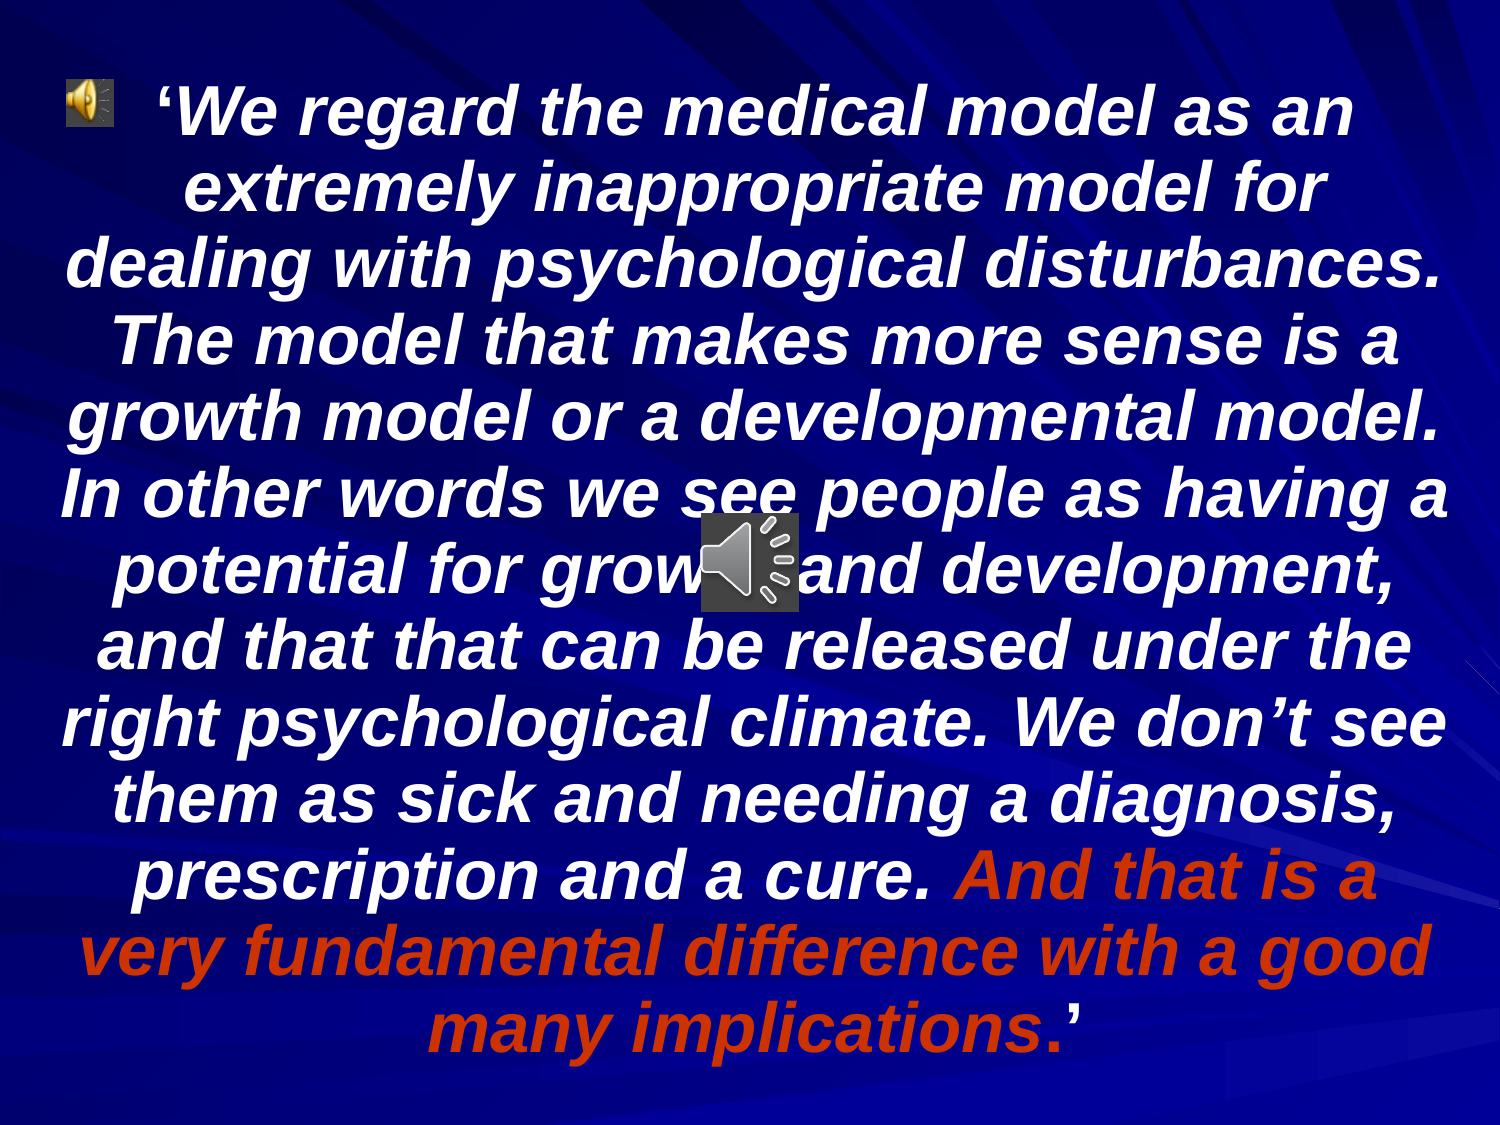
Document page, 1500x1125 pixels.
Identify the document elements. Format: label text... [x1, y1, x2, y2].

picture [699, 512, 801, 613]
subtitle ‘We regard the medical model as an extremely inappropriate model for dealing with psychological disturbances. The model that makes more sense is a growth model or a developmental model. In other words we see people as having a potential for growth and development, and that that can be released under the right psychological climate. We don’t see them as sick and needing a diagnosis, prescription and a cure. And that is a very fundamental difference with a good many implications.’ [41, 66, 1471, 1024]
picture [64, 77, 116, 129]
